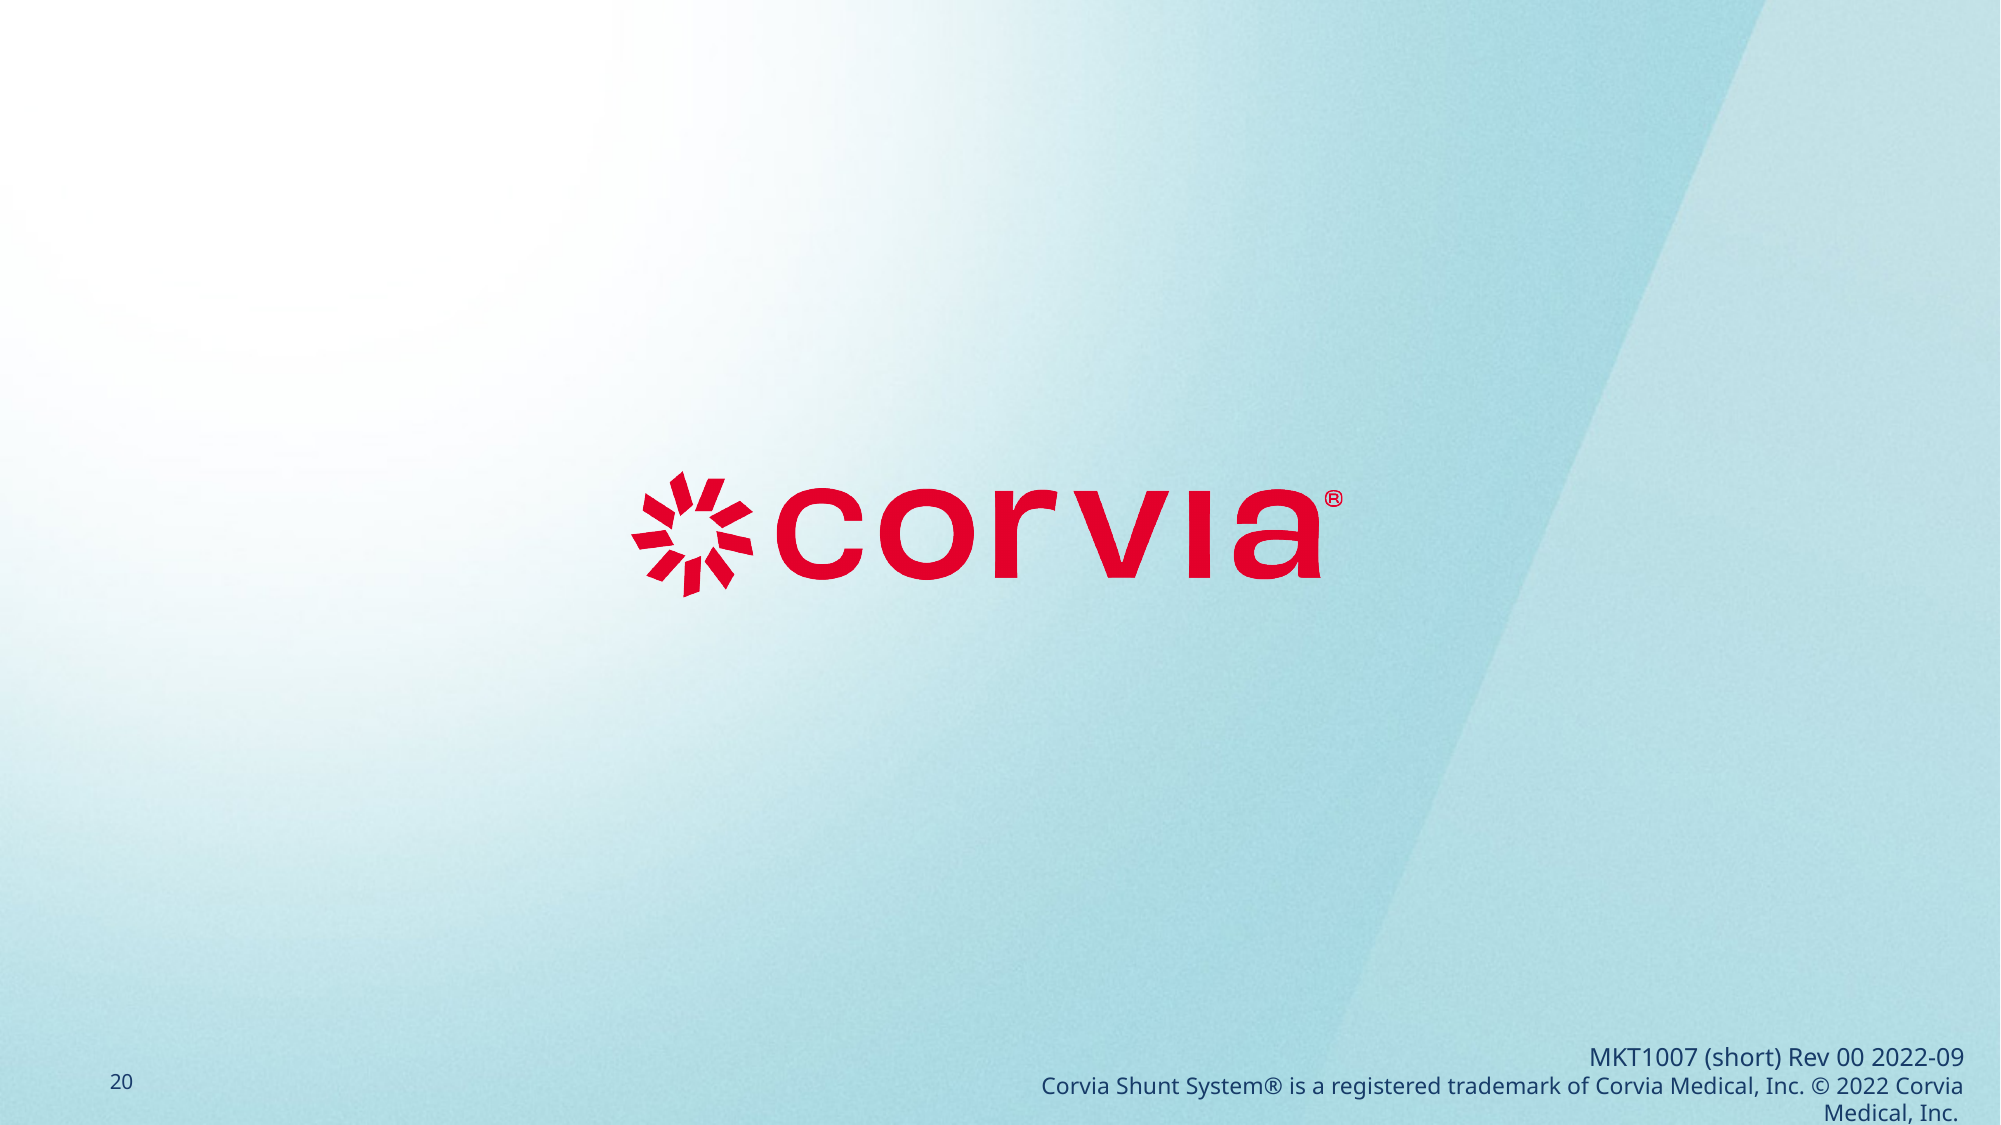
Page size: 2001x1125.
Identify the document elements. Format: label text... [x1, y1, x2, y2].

text_box MKT1007 (short) Rev 00 2022-09 Corvia Shunt System® is a registered trademark of Corvia Medical, Inc. © 2022 Corvia Medical, Inc. [971, 1034, 1980, 1125]
picture [0, 0, 2001, 1125]
slide_number 20 [94, 1052, 184, 1113]
